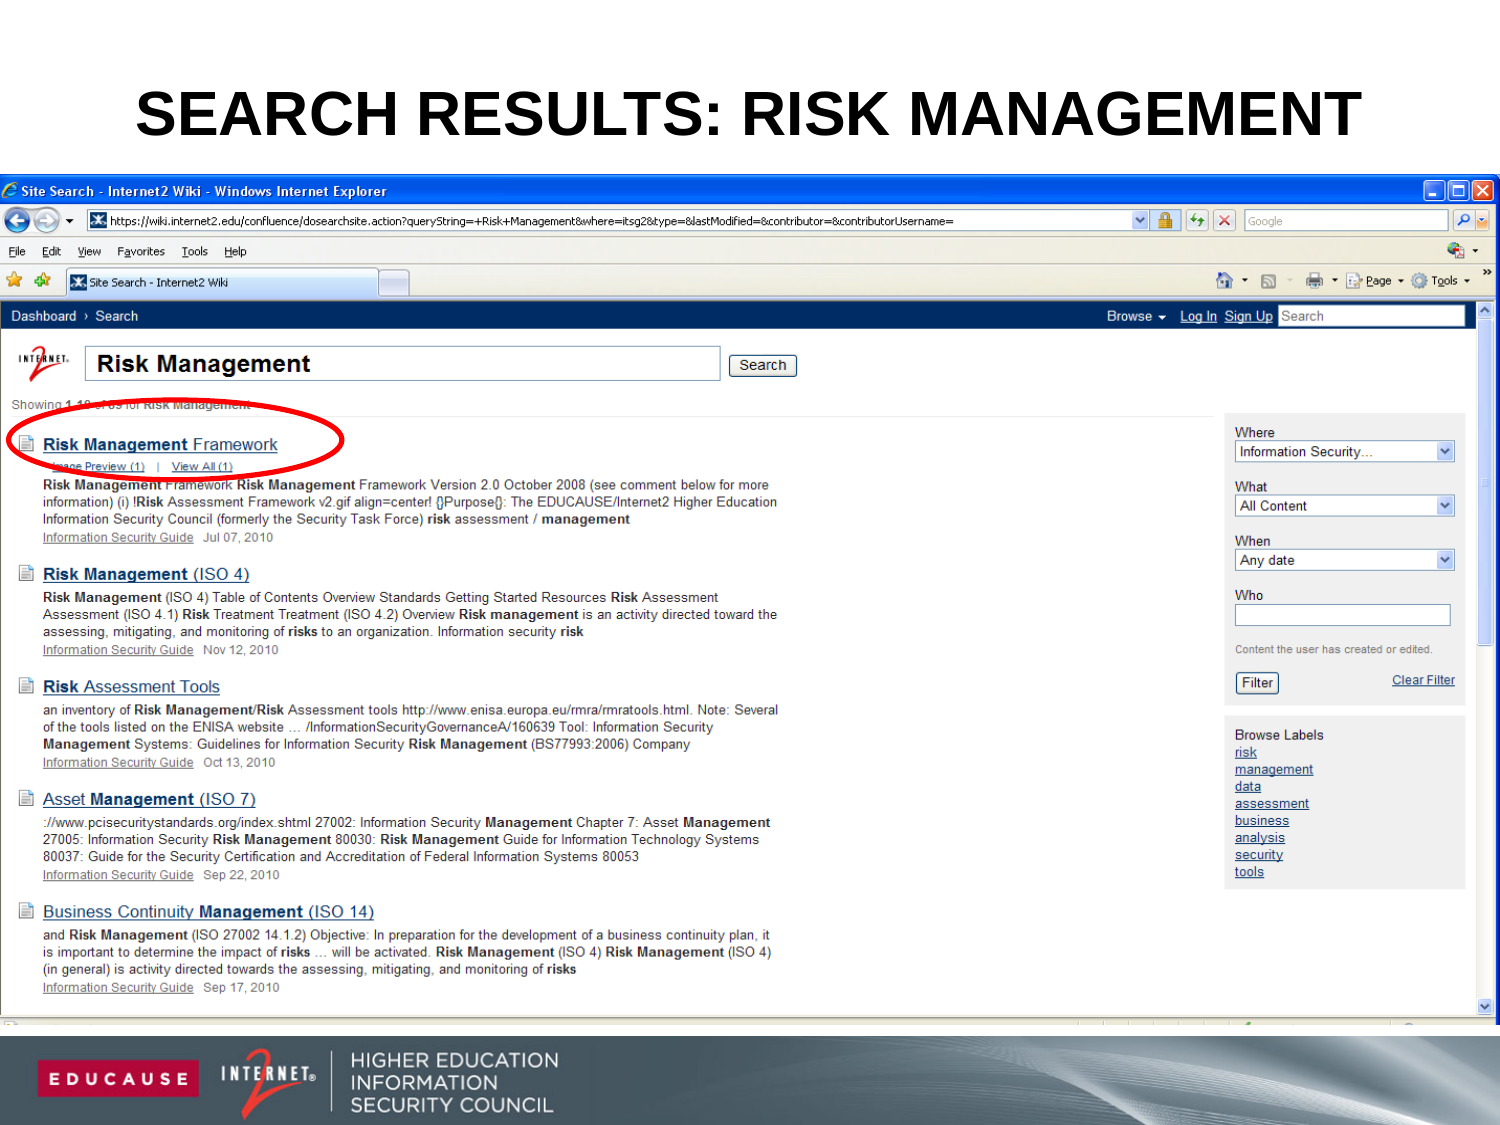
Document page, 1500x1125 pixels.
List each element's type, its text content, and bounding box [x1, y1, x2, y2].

picture [0, 1036, 1500, 1125]
title Search results: RISK MANAGEMENT [24, 45, 1475, 173]
picture [0, 174, 1500, 1026]
